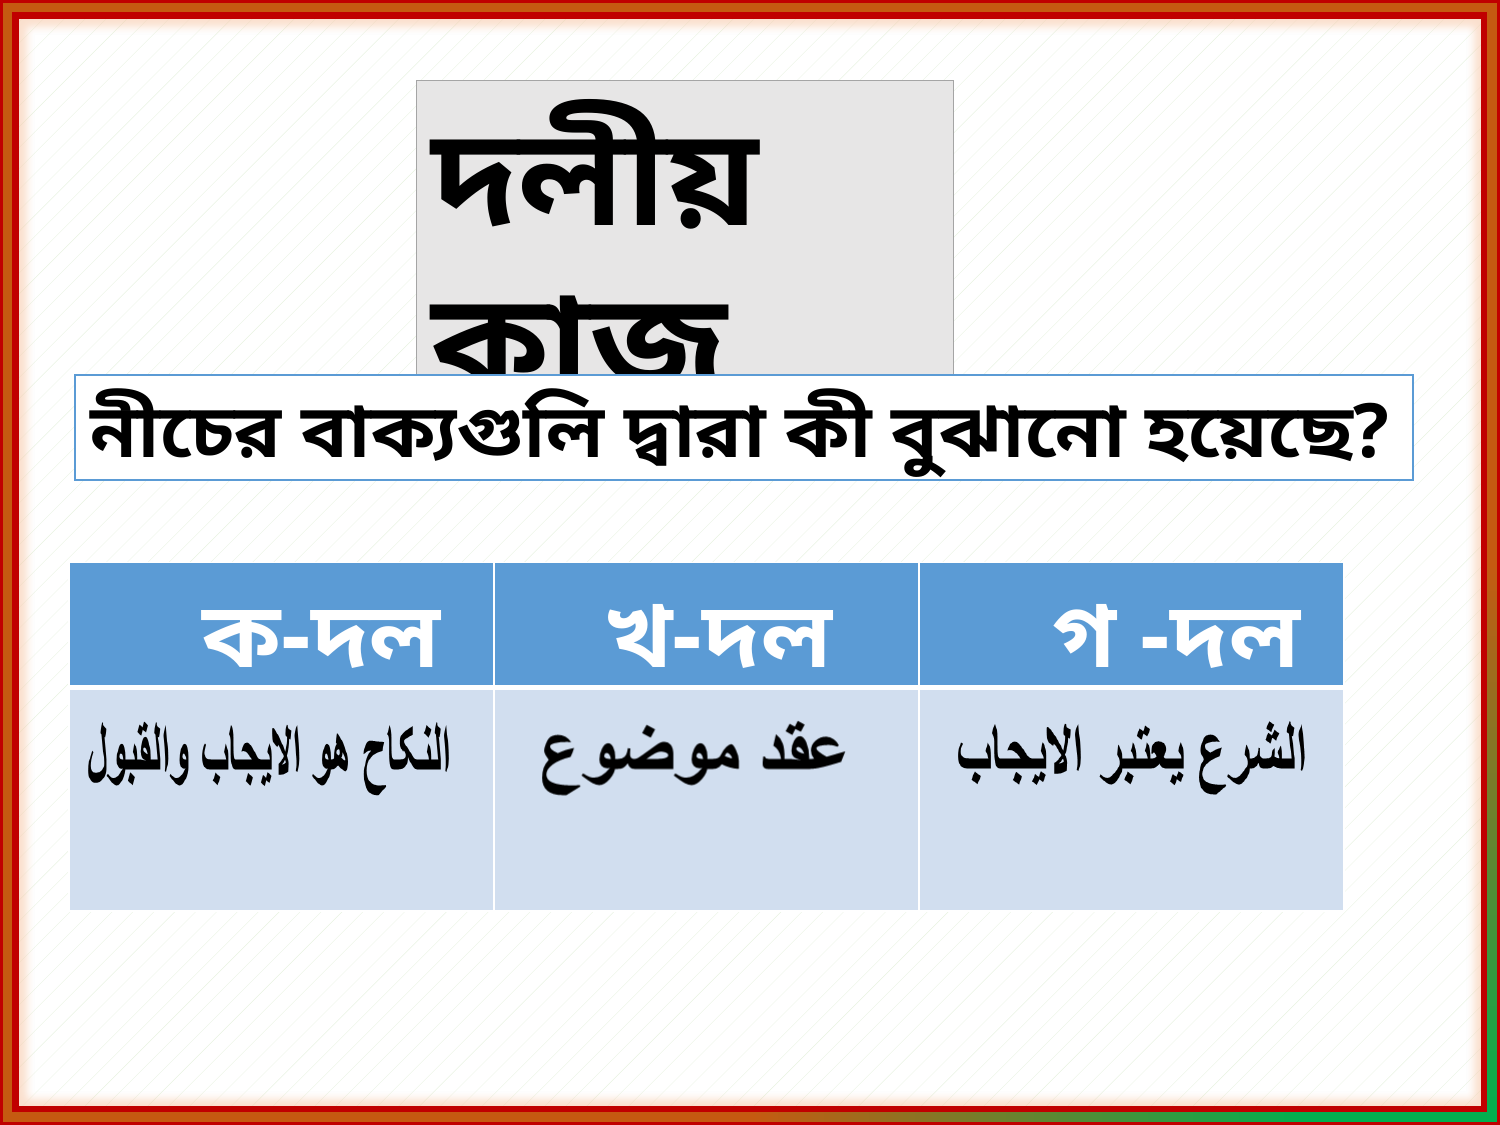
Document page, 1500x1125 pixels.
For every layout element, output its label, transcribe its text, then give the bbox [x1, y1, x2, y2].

table_cell [70, 842, 493, 910]
table_header গ -দল [920, 563, 1343, 685]
picture [62, 683, 896, 843]
text_box দলীয় কাজ [416, 80, 954, 374]
text_box নীচের বাক্যগুলি দ্বারা কী বুঝানো হয়েছে? [74, 374, 1414, 481]
table_cell [920, 690, 1343, 910]
table_cell [495, 690, 918, 910]
picture [924, 683, 1338, 842]
table_header খ-দল [495, 563, 918, 685]
table_header ক-দল [70, 563, 493, 684]
